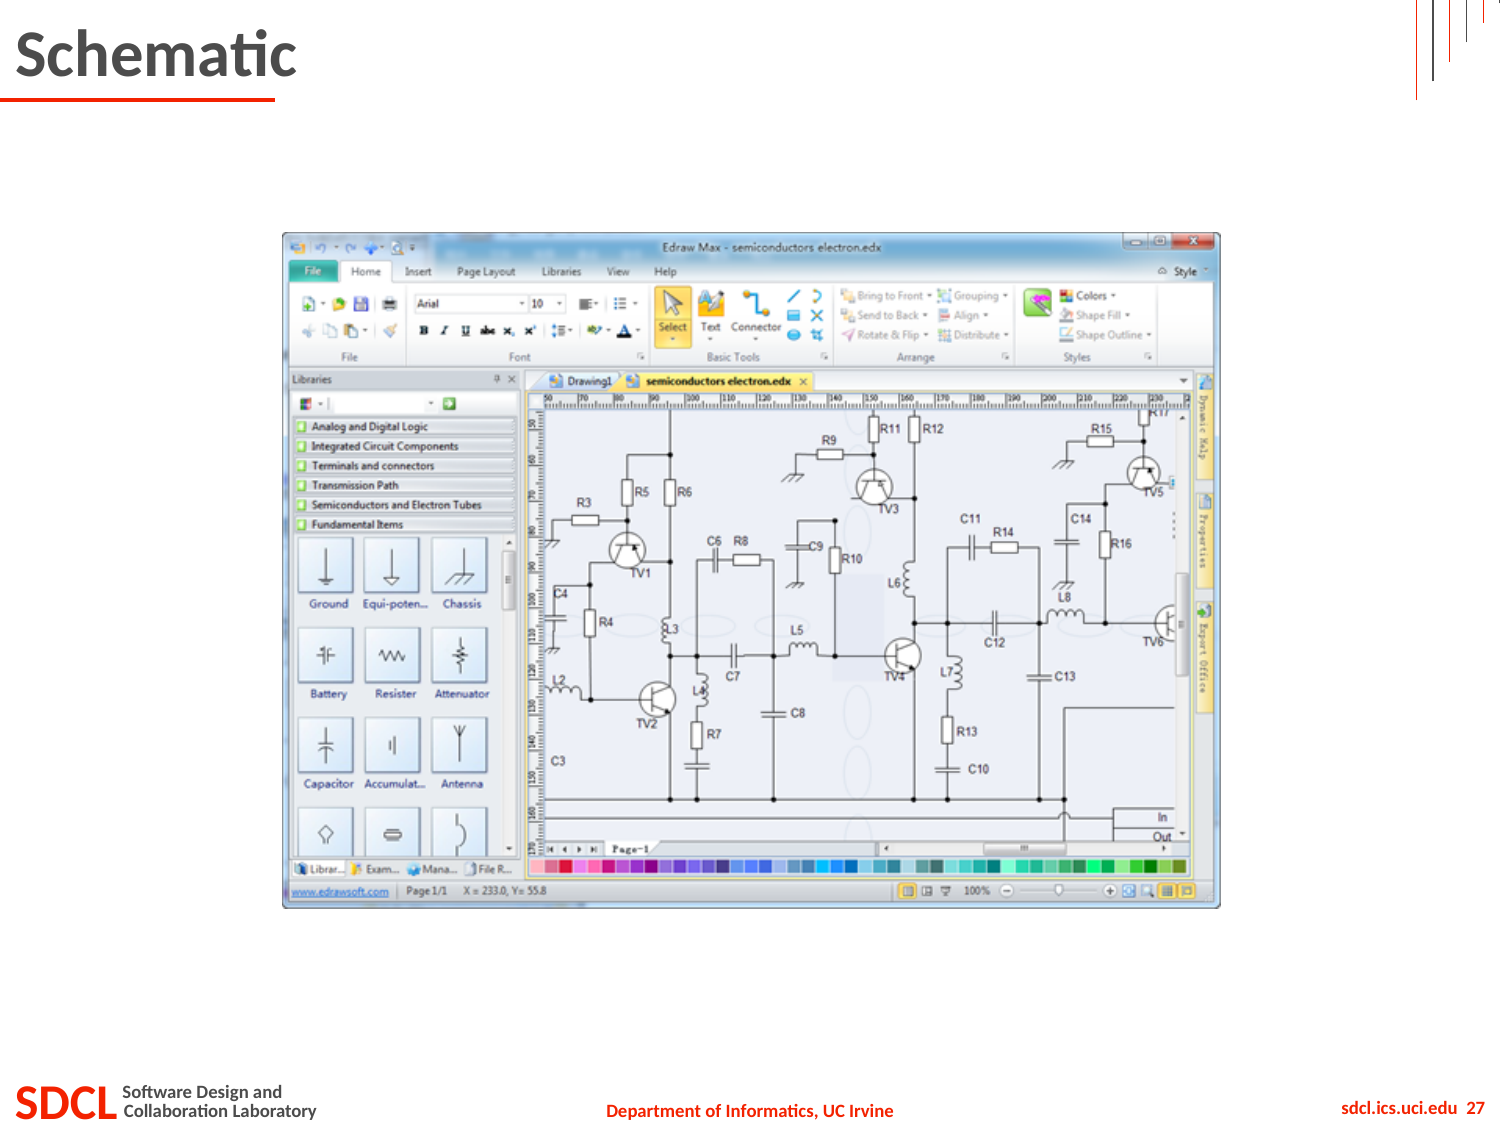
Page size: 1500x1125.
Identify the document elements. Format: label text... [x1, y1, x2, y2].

title Schematic [0, 0, 1350, 100]
picture [282, 232, 1221, 910]
